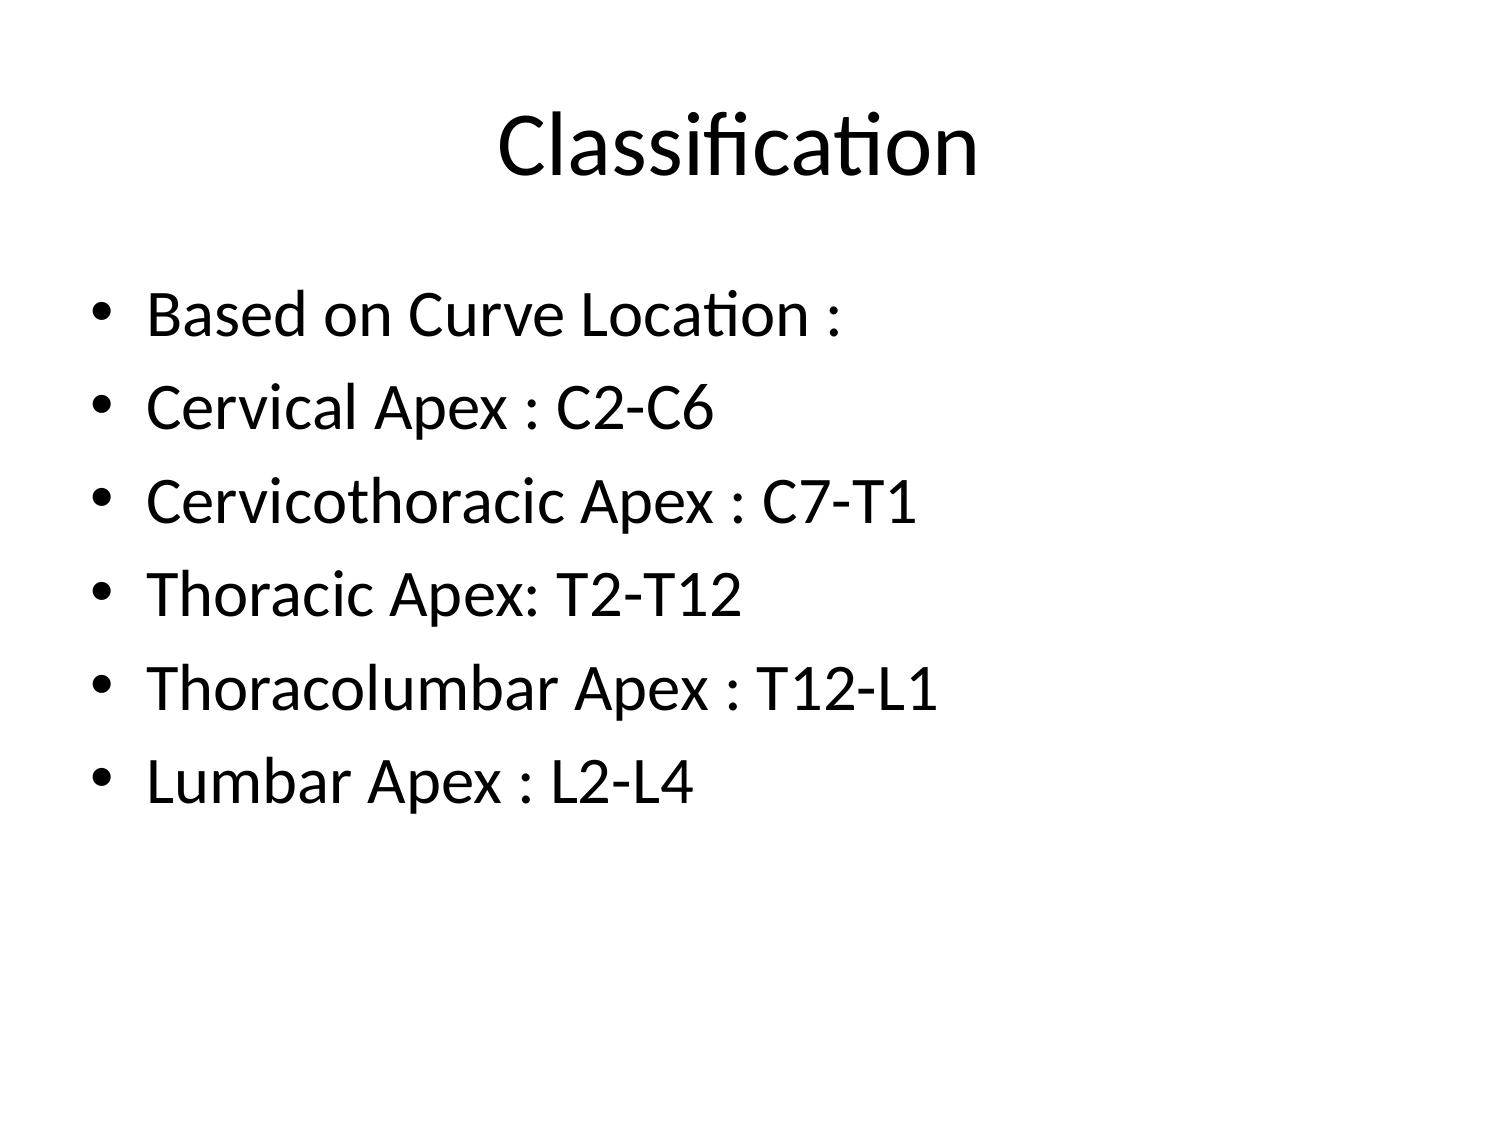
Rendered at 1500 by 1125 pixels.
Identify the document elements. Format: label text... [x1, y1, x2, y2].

list Based on Curve Location : Cervical Apex : C2-C6 Cervicothoracic Apex : C7-T1 Thoracic Apex: T2-T12 Thoracolumbar Apex : T12-L1 Lumbar Apex : L2-L4 [75, 262, 1425, 1005]
title Classification [75, 45, 1425, 233]
